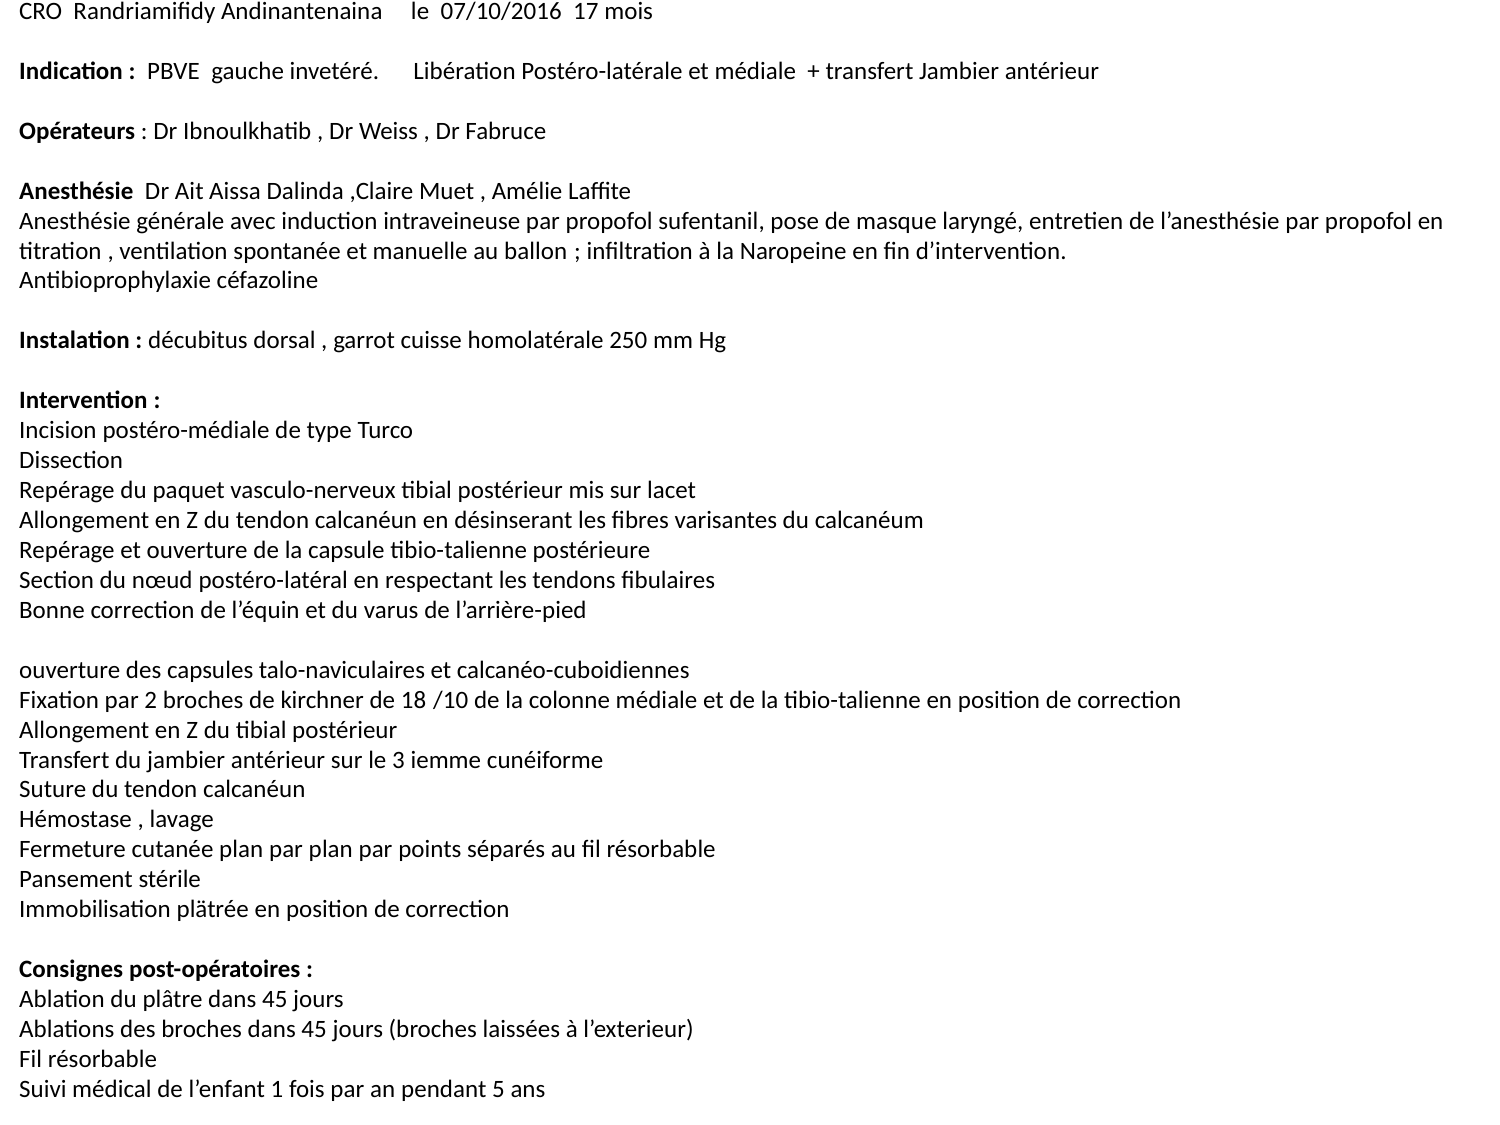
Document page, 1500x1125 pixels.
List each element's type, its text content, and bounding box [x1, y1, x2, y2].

text_box CRO Randriamifidy Andinantenaina le 07/10/2016 17 mois Indication : PBVE gauche invetéré. Libération Postéro-latérale et médiale + transfert Jambier antérieur Opérateurs : Dr Ibnoulkhatib , Dr Weiss , Dr Fabruce Anesthésie Dr Ait Aissa Dalinda ,Claire Muet , Amélie Laffite Anesthésie générale avec induction intraveineuse par propofol sufentanil, pose de masque laryngé, entretien de l’anesthésie par propofol en titration , ventilation spontanée et manuelle au ballon ; infiltration à la Naropeine en fin d’intervention. Antibioprophylaxie céfazoline Instalation : décubitus dorsal , garrot cuisse homolatérale 250 mm Hg Intervention : Incision postéro-médiale de type Turco Dissection Repérage du paquet vasculo-nerveux tibial postérieur mis sur lacet Allongement en Z du tendon calcanéun en désinserant les fibres varisantes du calcanéum Repérage et ouverture de la capsule tibio-talienne postérieure Section du nœud postéro-latéral en respectant les tendons fibulaires Bonne correction de l’équin et du varus de l’arrière-pied ouverture des capsules talo-naviculaires et calcanéo-cuboidiennes Fixation par 2 broches de kirchner de 18 /10 de la colonne médiale et de la tibio-talienne en position de correction Allongement en Z du tibial postérieur Transfert du jambier antérieur sur le 3 iemme cunéiforme Suture du tendon calcanéun Hémostase , lavage Fermeture cutanée plan par plan par points séparés au fil résorbable Pansement stérile Immobilisation plätrée en position de correction Consignes post-opératoires : Ablation du plâtre dans 45 jours Ablations des broches dans 45 jours (broches laissées à l’exterieur) Fil résorbable Suivi médical de l’enfant 1 fois par an pendant 5 ans [4, 0, 1500, 1110]
